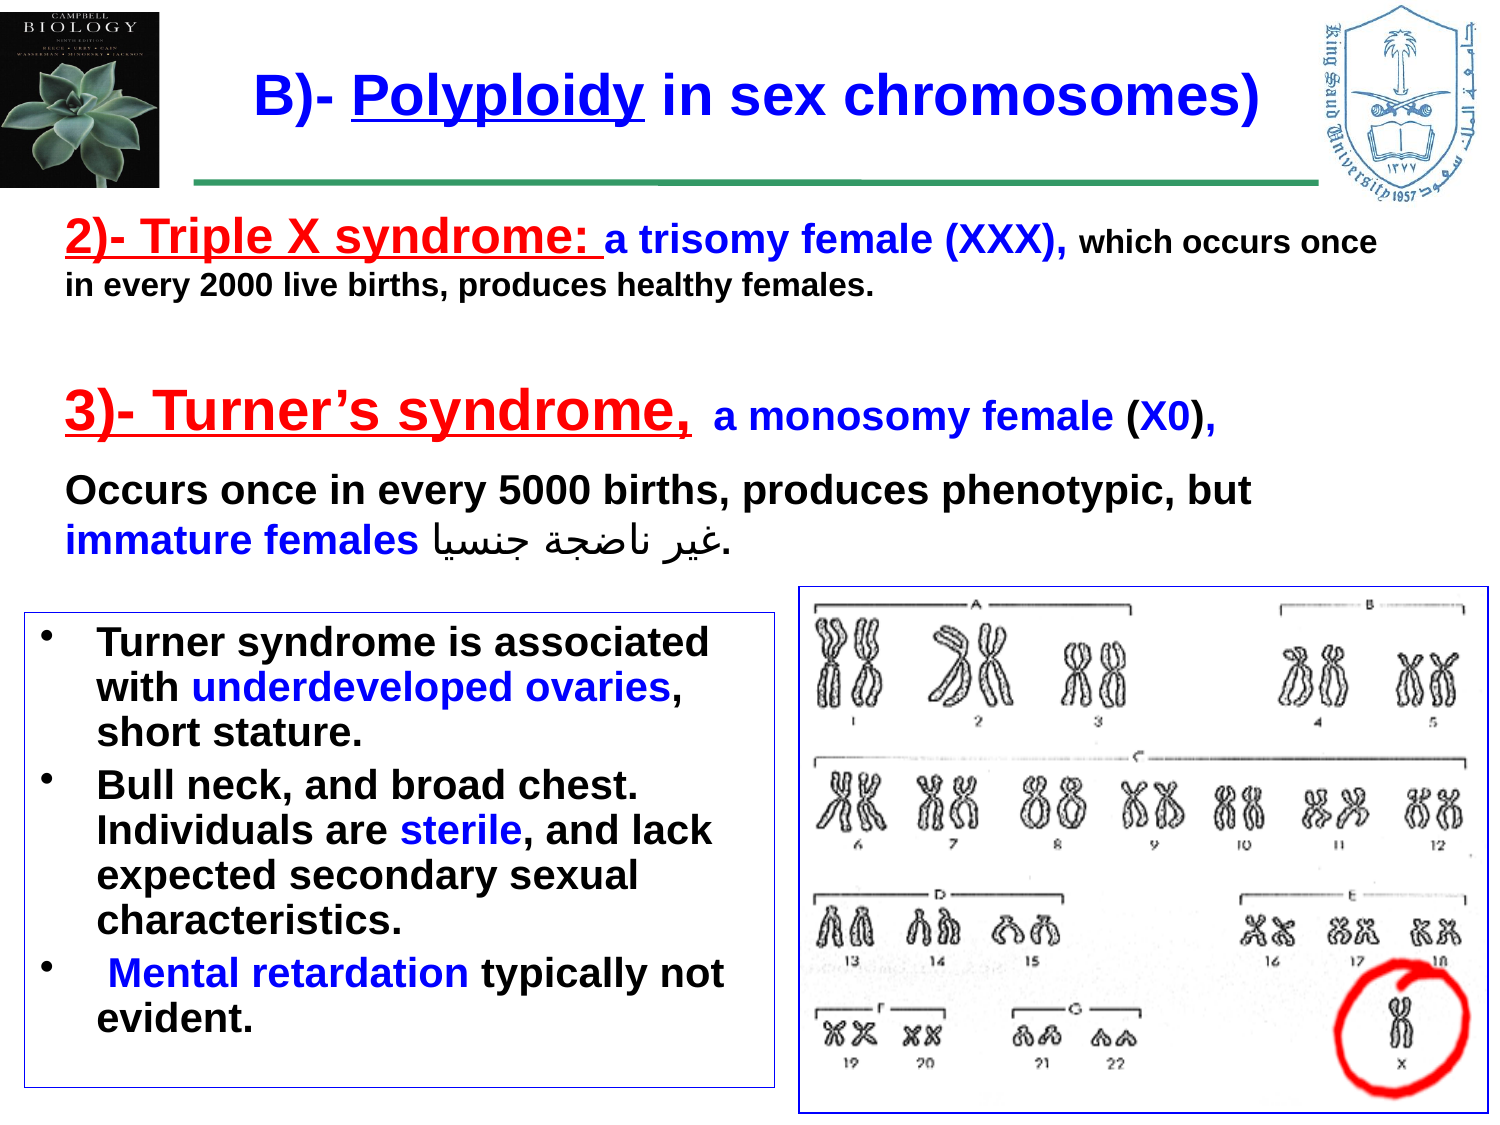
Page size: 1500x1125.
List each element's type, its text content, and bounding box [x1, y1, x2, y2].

text_box 3)- Turner’s syndrome, a monosomy female (X0), Occurs once in every 5000 births, produces phenotypic, but immature females غير ناضجة جنسيا. [49, 364, 1338, 571]
picture [799, 587, 1488, 1113]
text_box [0, 0, 1482, 208]
text_box 2)- Triple X syndrome: a trisomy female (XXX), which occurs once in every 2000 live births, produces healthy females. [49, 216, 1413, 311]
list Turner syndrome is associated with underdeveloped ovaries, short stature. Bull neck, and broad chest. Individuals are sterile, and lack expected secondary sexual characteristics. Mental retardation typically not evident. [24, 612, 775, 1088]
